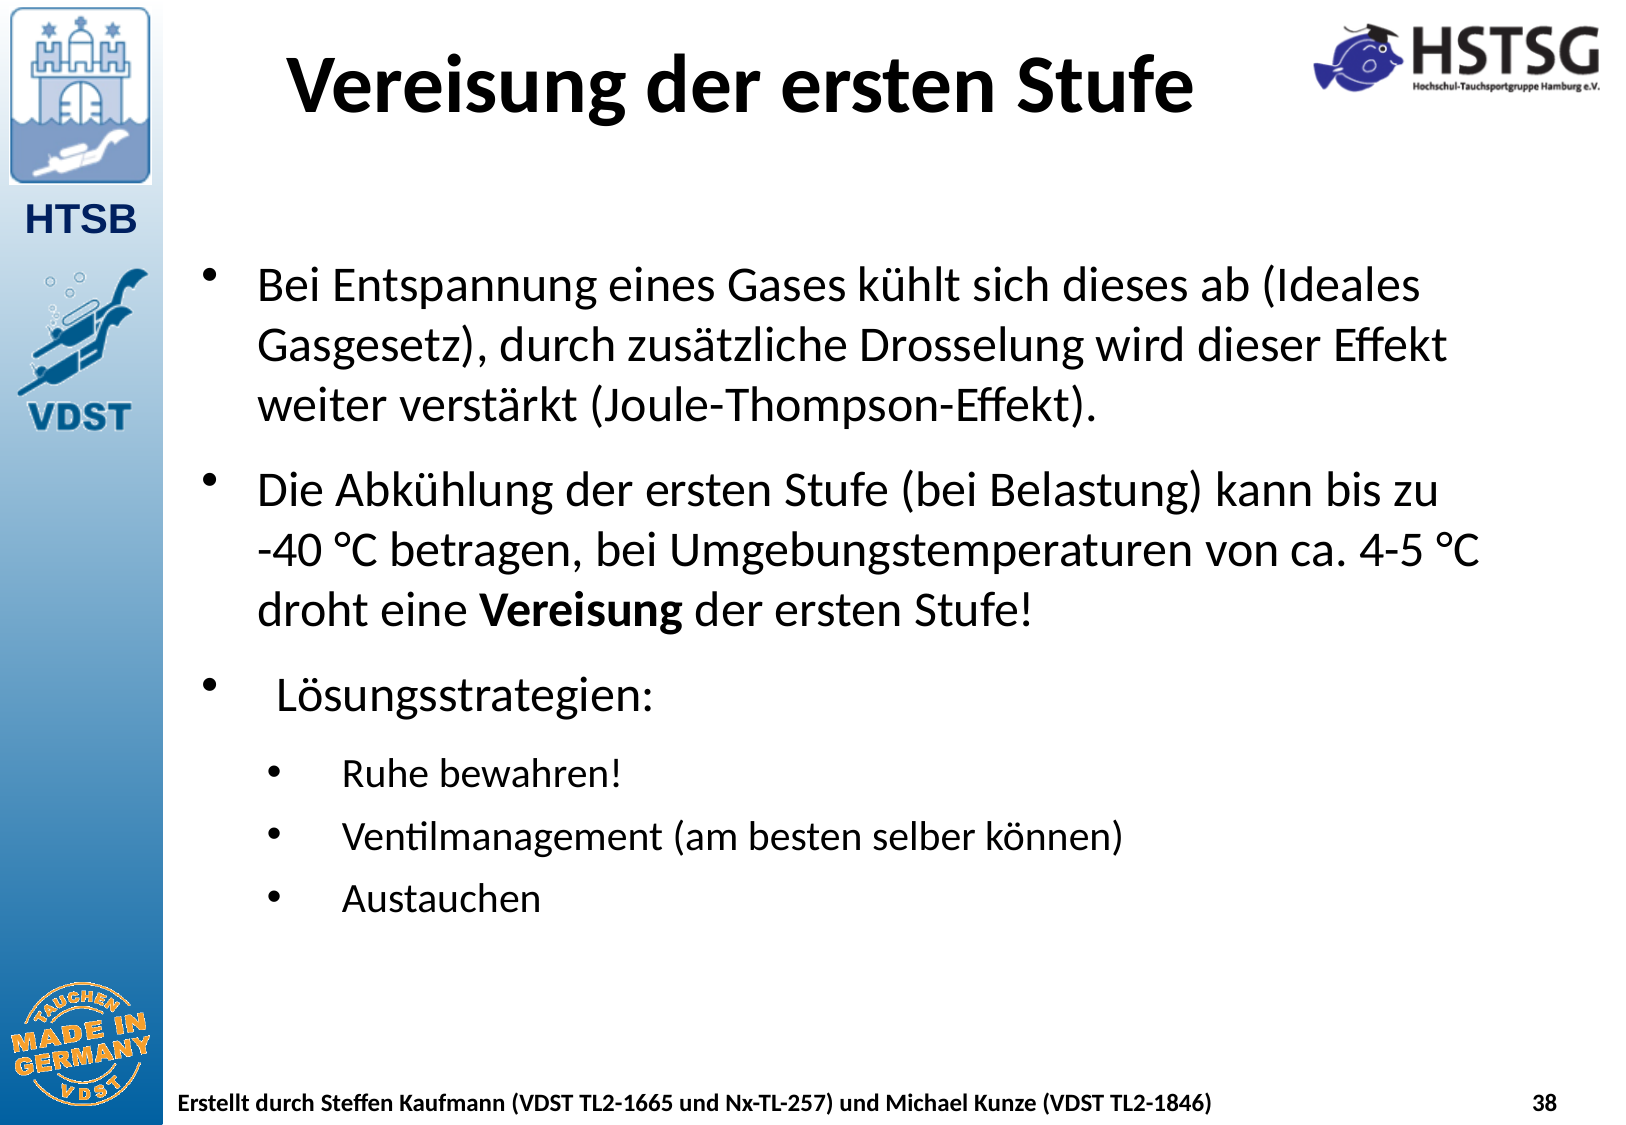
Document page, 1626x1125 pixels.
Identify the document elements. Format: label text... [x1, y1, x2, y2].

picture [9, 6, 152, 185]
picture [1308, 19, 1612, 96]
list Bei Entspannung eines Gases kühlt sich dieses ab (Ideales Gasgesetz), durch zusätzliche Drosselung wird dieser Effekt weiter verstärkt (Joule-Thompson-Effekt). Die Abkühlung der ersten Stufe (bei Belastung) kann bis zu -40 °C betragen, bei Umgebungstemperaturen von ca. 4-5 °C droht eine Vereisung der ersten Stufe! Lösungsstrategien: Ruhe bewahren! Ventilmanagement (am besten selber können) Austauchen [186, 243, 1581, 1035]
picture [16, 267, 151, 433]
picture [11, 982, 150, 1106]
title Vereisung der ersten Stufe [186, 21, 1297, 173]
